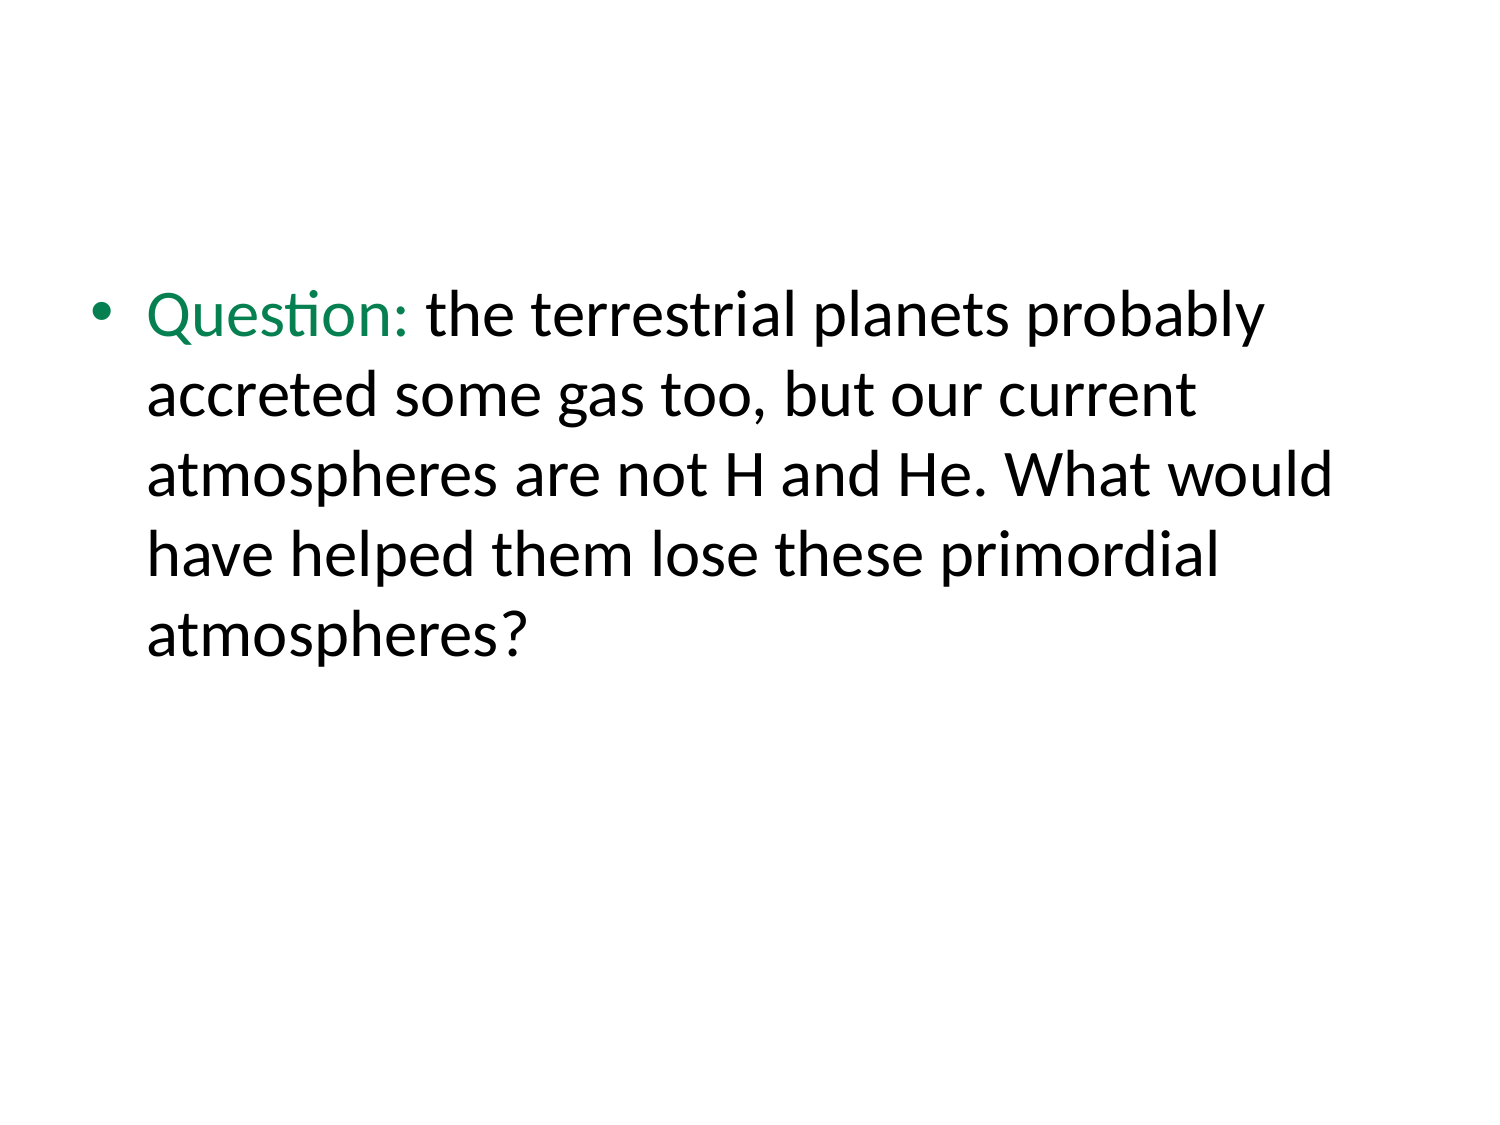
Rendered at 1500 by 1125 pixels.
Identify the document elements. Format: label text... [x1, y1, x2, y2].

list Question: the terrestrial planets probably accreted some gas too, but our current atmospheres are not H and He. What would have helped them lose these primordial atmospheres? [75, 262, 1425, 1005]
